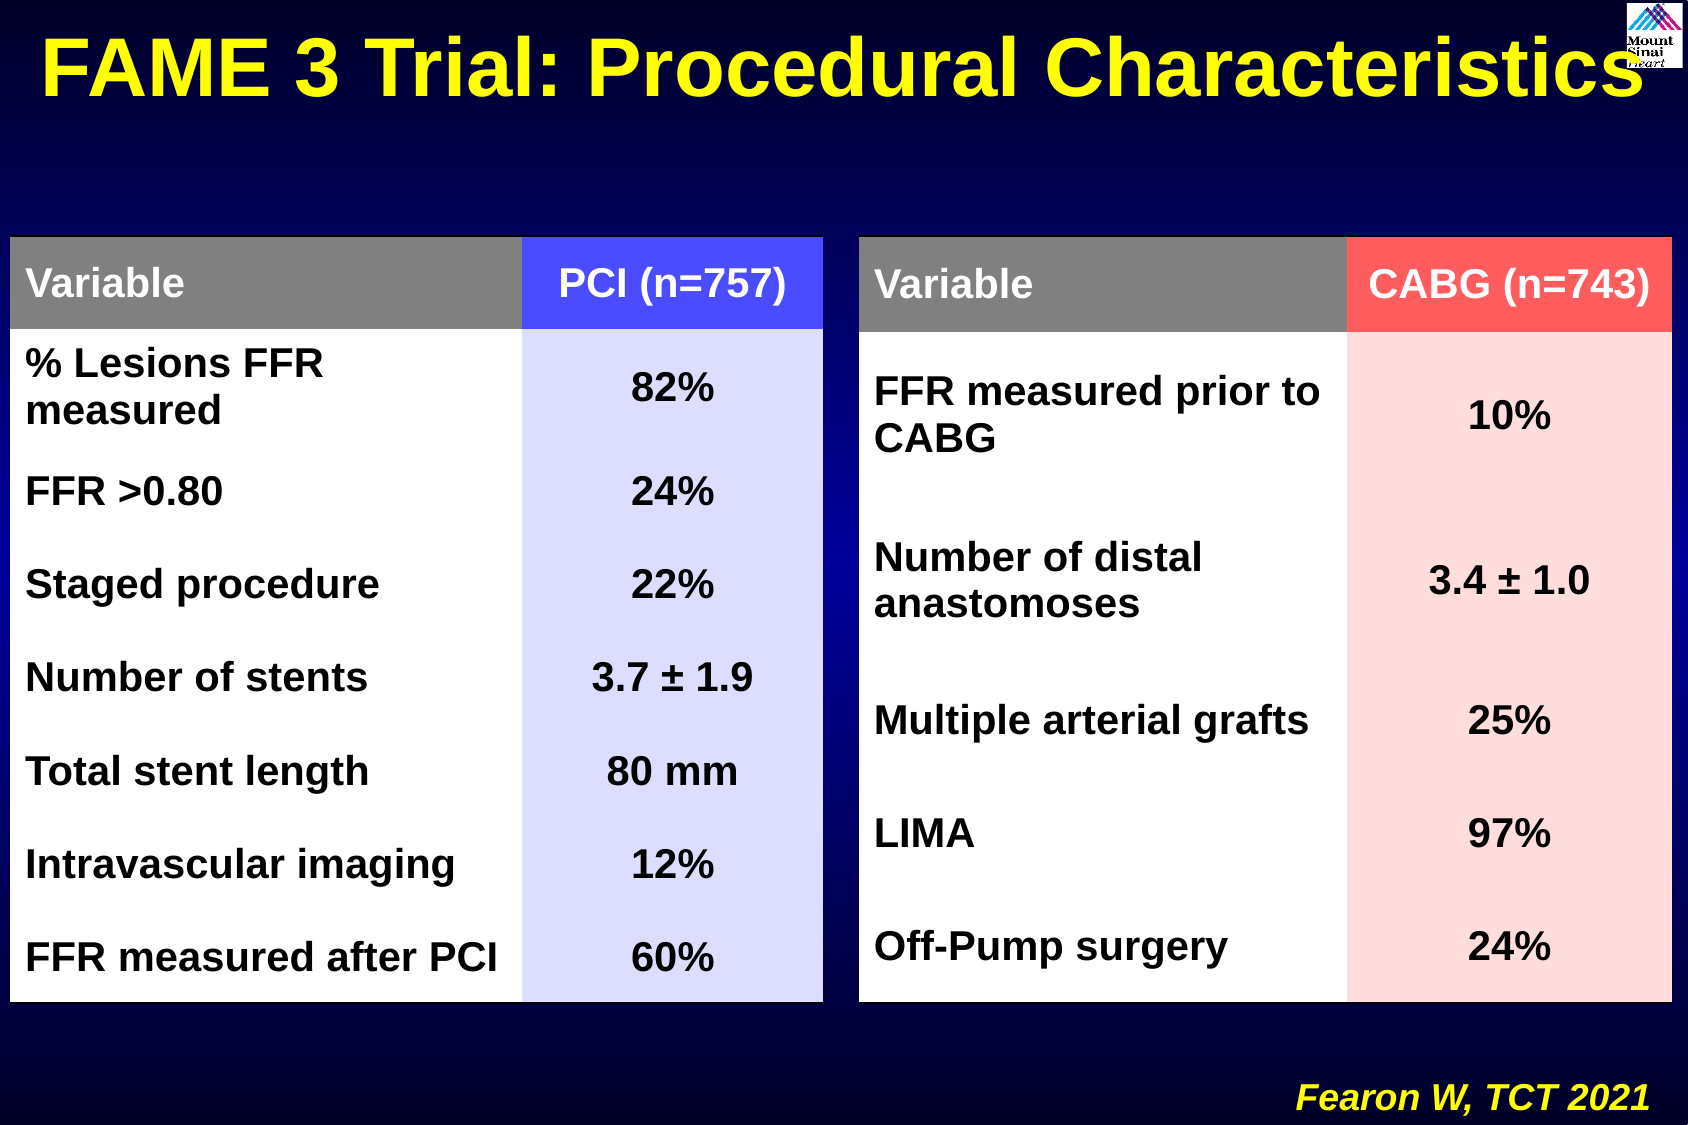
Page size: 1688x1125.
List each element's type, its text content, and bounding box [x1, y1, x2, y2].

table_header CABG (n=743) [1347, 237, 1672, 332]
table_cell 3.7 ± 1.9 [522, 631, 823, 724]
table_cell 22% [522, 537, 823, 631]
table_cell FFR measured after PCI [10, 910, 522, 1002]
table_cell Number of distal anastomoses [859, 497, 1347, 663]
table_cell 25% [1347, 663, 1672, 776]
table_cell Intravascular imaging [10, 817, 522, 910]
table_cell FFR measured prior to CABG [859, 332, 1347, 497]
table_header PCI (n=757) [522, 237, 823, 329]
table_cell 80 mm [522, 724, 823, 817]
table_cell FFR >0.80 [10, 444, 522, 537]
table_cell 10% [1347, 332, 1672, 497]
table_cell 24% [522, 444, 823, 537]
table_cell 82% [522, 329, 823, 444]
table_cell 12% [522, 817, 823, 910]
table_cell Total stent length [10, 724, 522, 817]
table_cell % Lesions FFR measured [10, 329, 522, 444]
table_cell 3.4 ± 1.0 [1347, 497, 1672, 663]
text_box Fearon W, TCT 2021 [1280, 1065, 1688, 1125]
table_cell Multiple arterial grafts [859, 663, 1347, 776]
table_cell 60% [522, 910, 823, 1002]
table_header Variable [10, 237, 522, 329]
table_cell Staged procedure [10, 537, 522, 631]
text_box FAME 3 Trial: Procedural Characteristics [0, 5, 1688, 121]
table_header Variable [859, 237, 1347, 332]
table_cell Number of stents [10, 631, 522, 724]
table_cell Off-Pump surgery [859, 890, 1347, 1002]
table_cell 24% [1347, 890, 1672, 1002]
table_cell 97% [1347, 776, 1672, 890]
table_cell LIMA [859, 776, 1347, 890]
